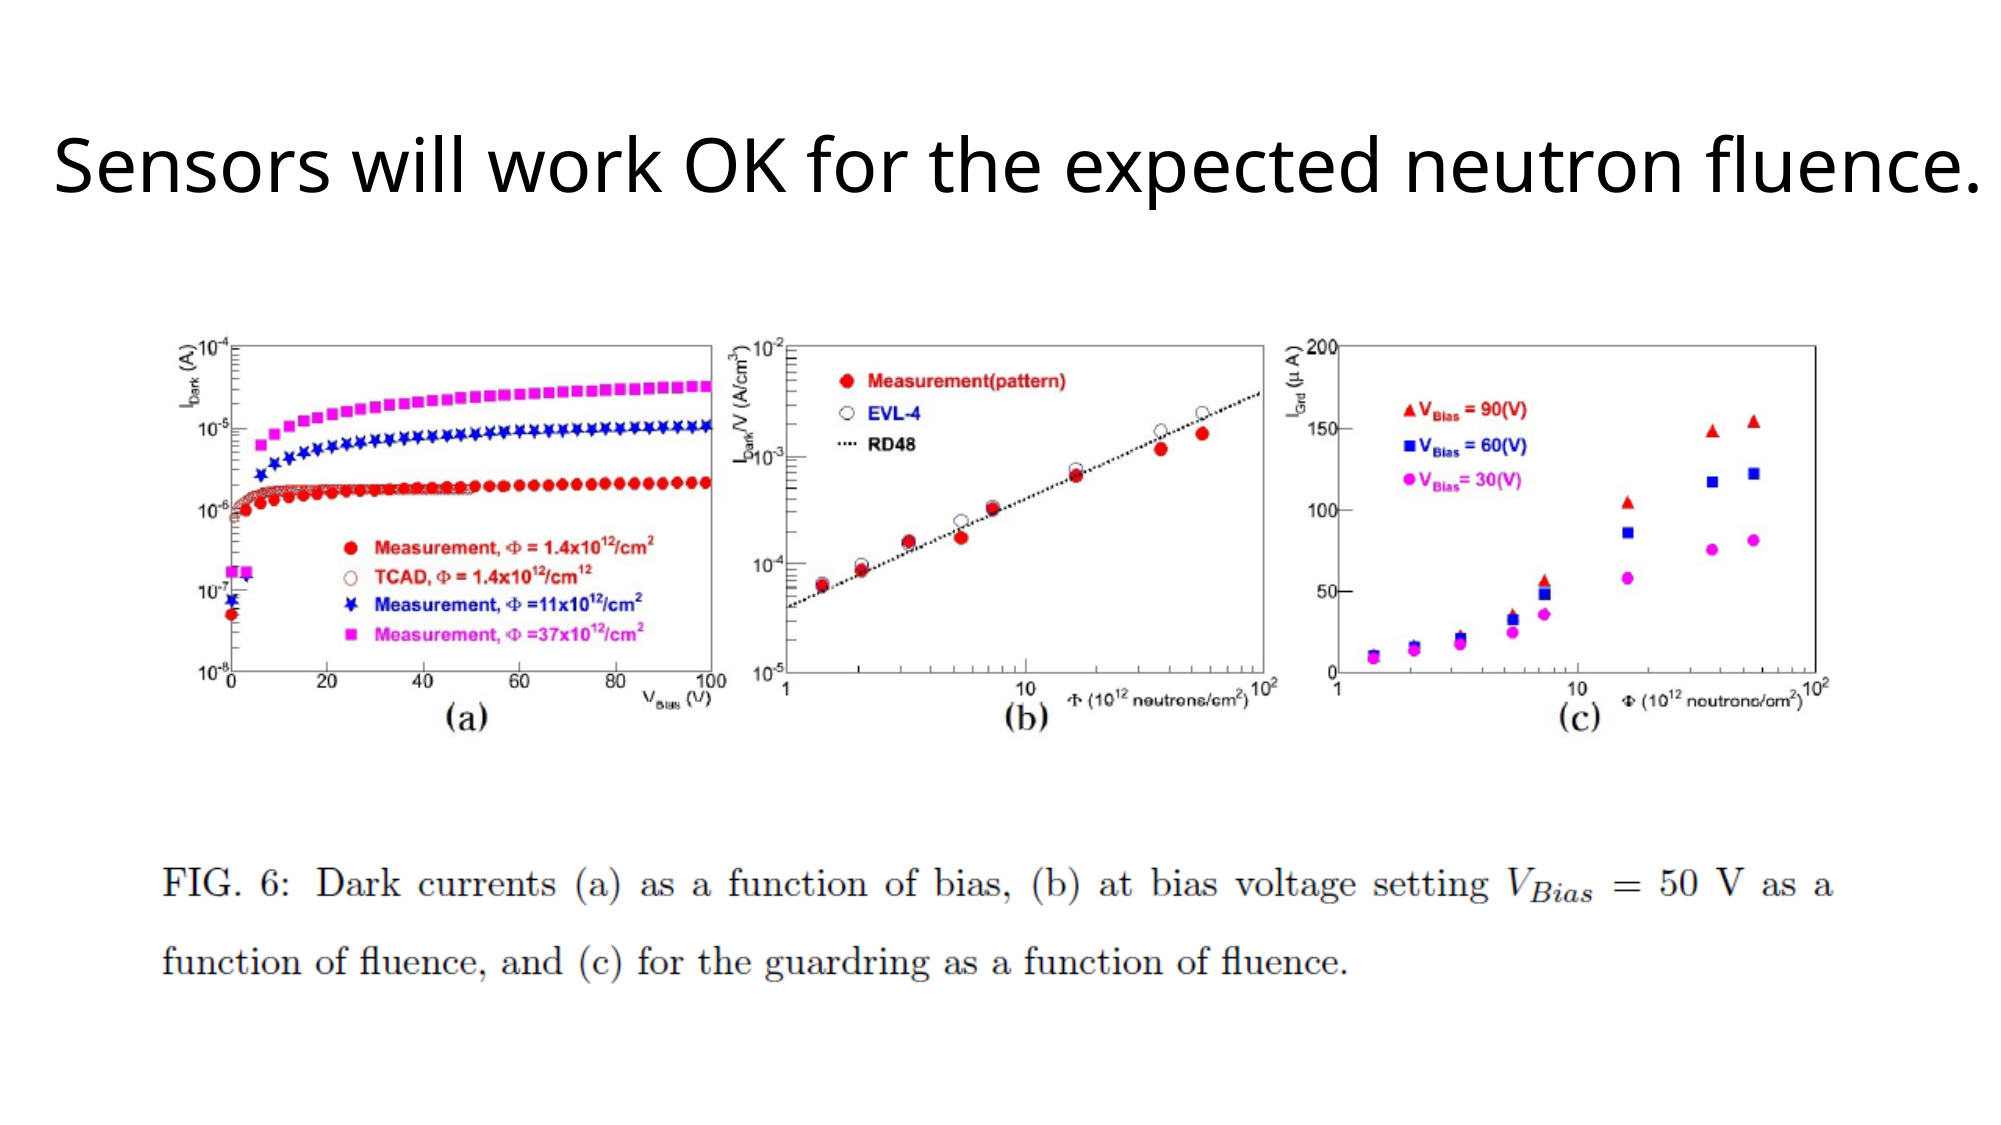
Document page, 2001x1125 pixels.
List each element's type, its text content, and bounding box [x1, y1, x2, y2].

title Sensors will work OK for the expected neutron fluence. [0, 59, 2000, 278]
picture [145, 314, 1848, 1001]
